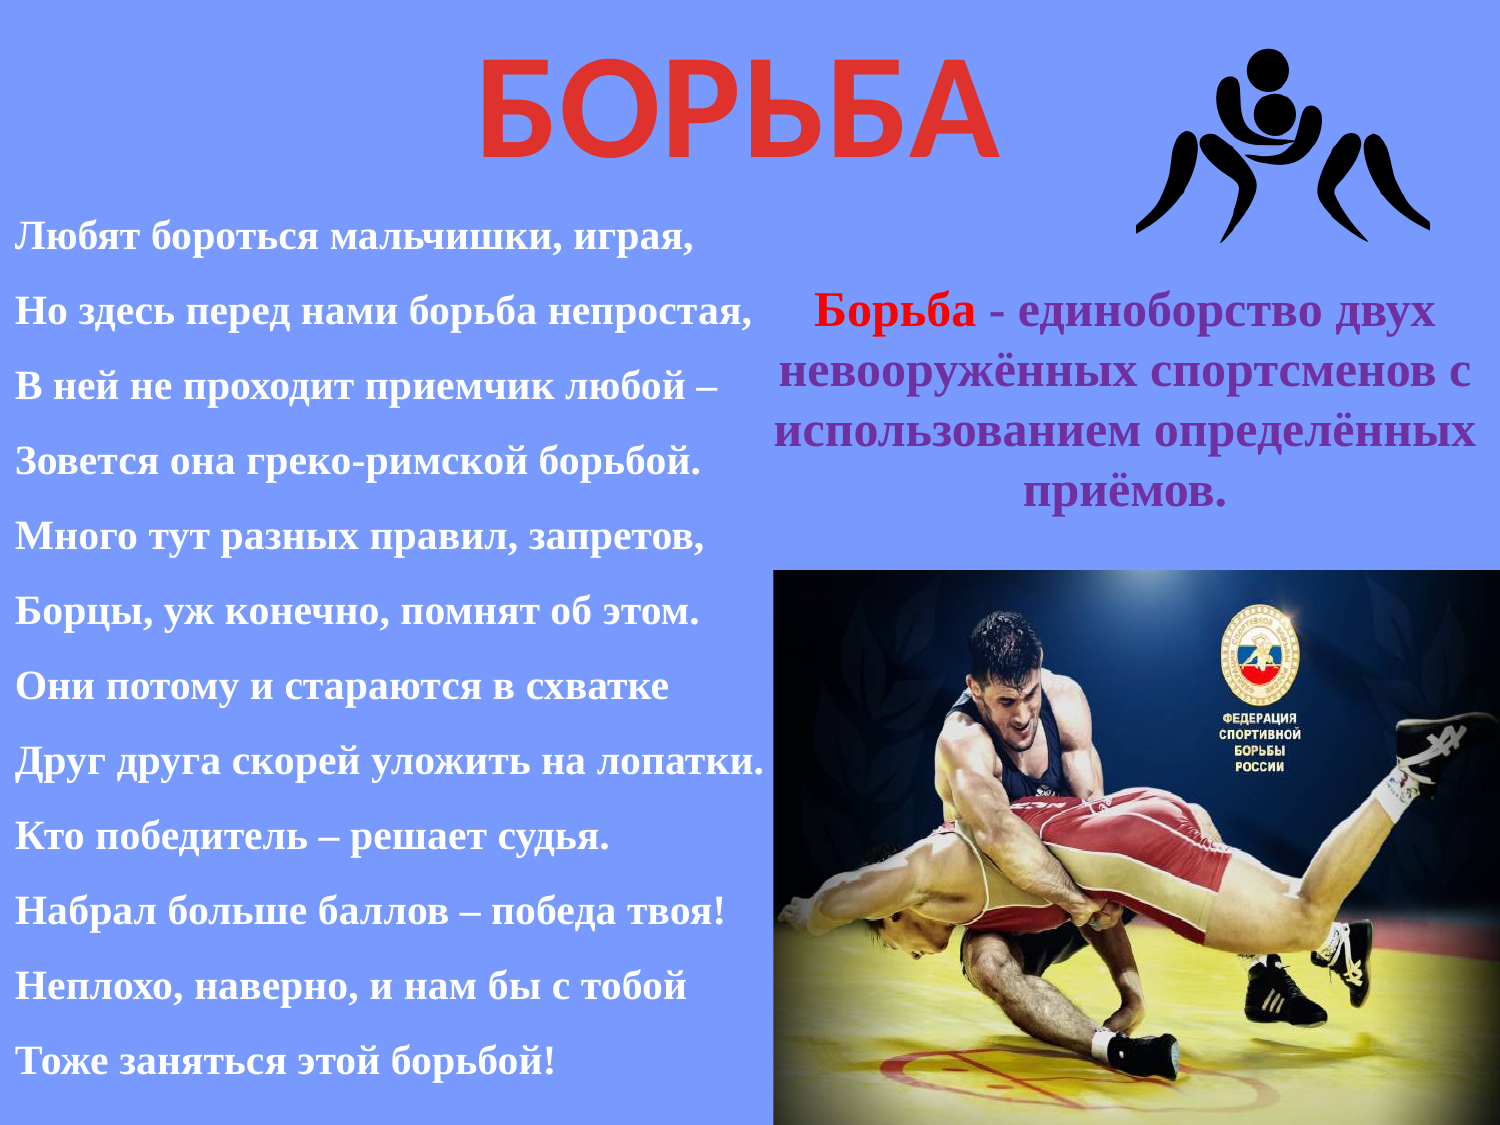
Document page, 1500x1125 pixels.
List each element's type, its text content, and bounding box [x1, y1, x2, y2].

text_box БОРЬБА [460, 0, 1051, 195]
picture [1136, 0, 1430, 294]
text_box Любят бороться мальчишки, играя, Но здесь перед нами борьба непростая, В ней не проходит приемчик любой – Зовется она греко-римской борьбой. Много тут разных правил, запретов, Борцы, уж конечно, помнят об этом. Они потому и стараются в схватке Друг друга скорей уложить на лопатки. Кто победитель – решает судья. Набрал больше баллов – победа твоя! Неплохо, наверно, и нам бы с тобой Тоже заняться этой борьбой! [0, 125, 797, 1125]
text_box Борьба - единоборство двух невооружённых спортсменов с использованием определённых приёмов. [749, 269, 1500, 525]
picture [773, 570, 1500, 1125]
